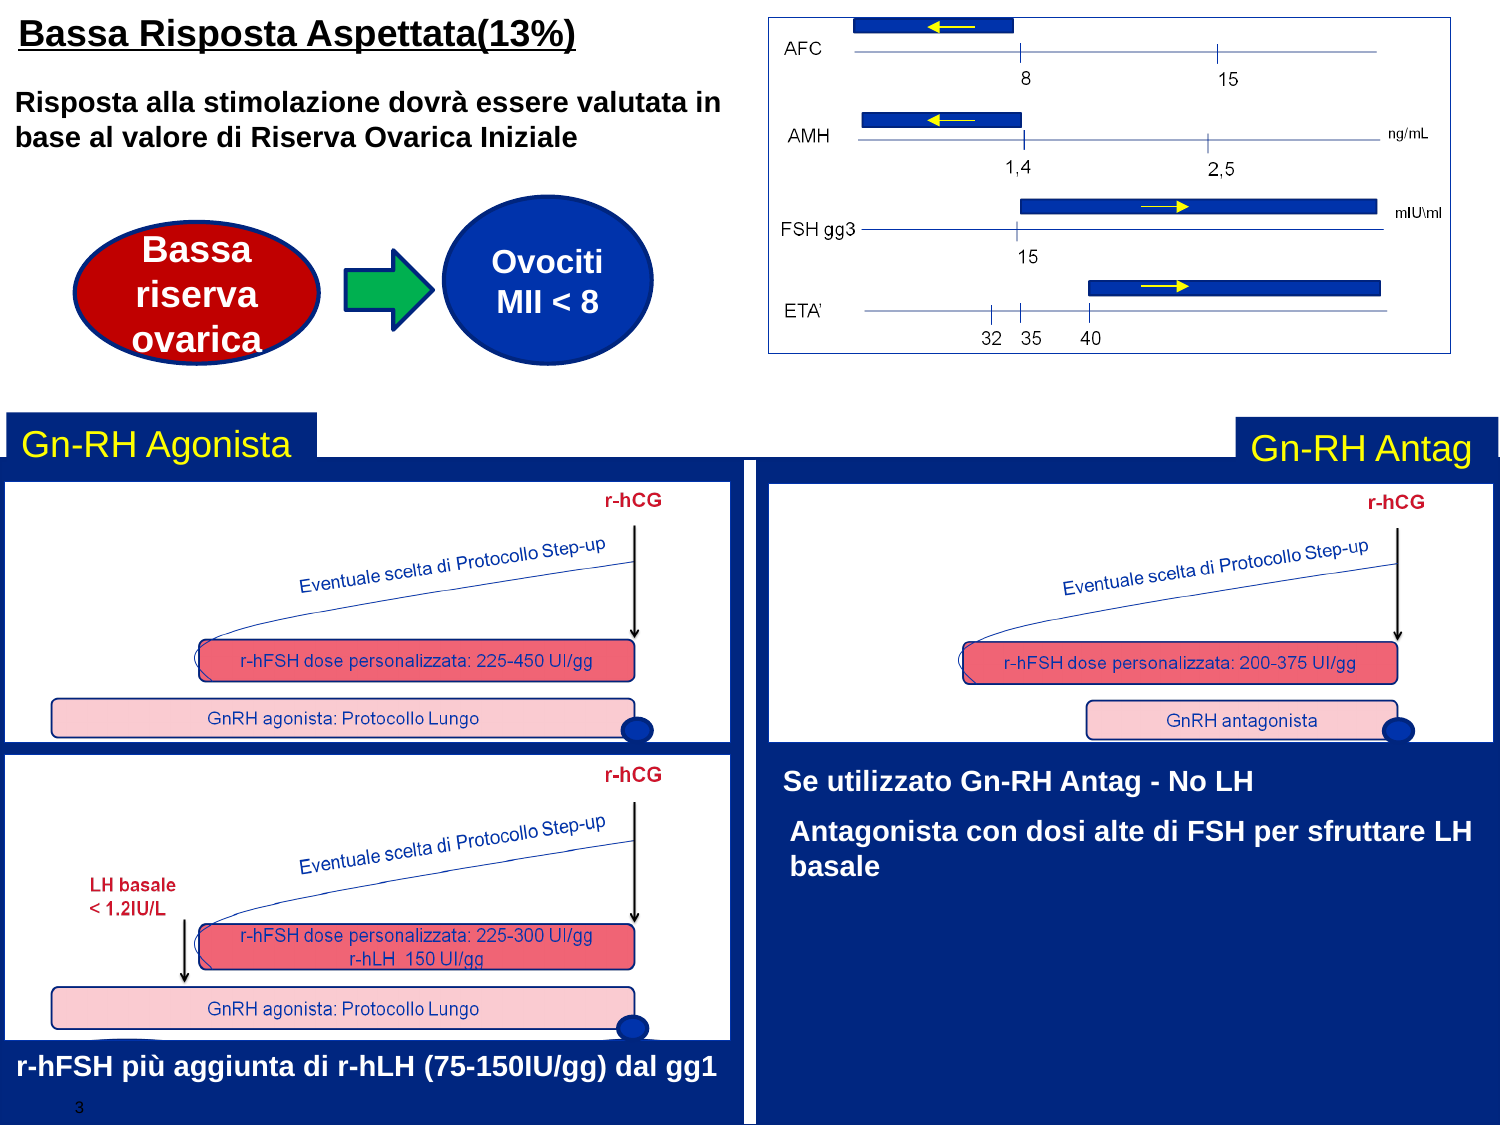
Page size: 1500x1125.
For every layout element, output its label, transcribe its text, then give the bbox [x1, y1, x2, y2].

text_box Antagonista con dosi alte di FSH per sfruttare LH basale [774, 805, 1500, 890]
picture [767, 483, 1494, 743]
text_box r-hFSH più aggiunta di r-hLH (75-150IU/gg) dal gg1 [1, 1046, 733, 1090]
text_box Se utilizzato Gn-RH Antag - No LH [768, 754, 1449, 805]
text_box Gn-RH Antag [1235, 416, 1499, 477]
text_box Bassa Risposta Aspettata(13%) [3, 1, 592, 62]
picture [767, 16, 1452, 354]
slide_number 3 [74, 1096, 115, 1125]
text_box Gn-RH Agonista [6, 412, 317, 473]
text_box Risposta alla stimolazione dovrà essere valutata in base al valore di Riserva Ovarica Iniziale [0, 75, 746, 196]
text_box [0, 457, 1500, 1125]
picture [4, 754, 732, 1041]
picture [4, 481, 732, 743]
text_box Bassa riserva ovarica [72, 219, 321, 366]
text_box Ovociti MII < 8 [441, 194, 654, 366]
text_box [343, 248, 436, 332]
